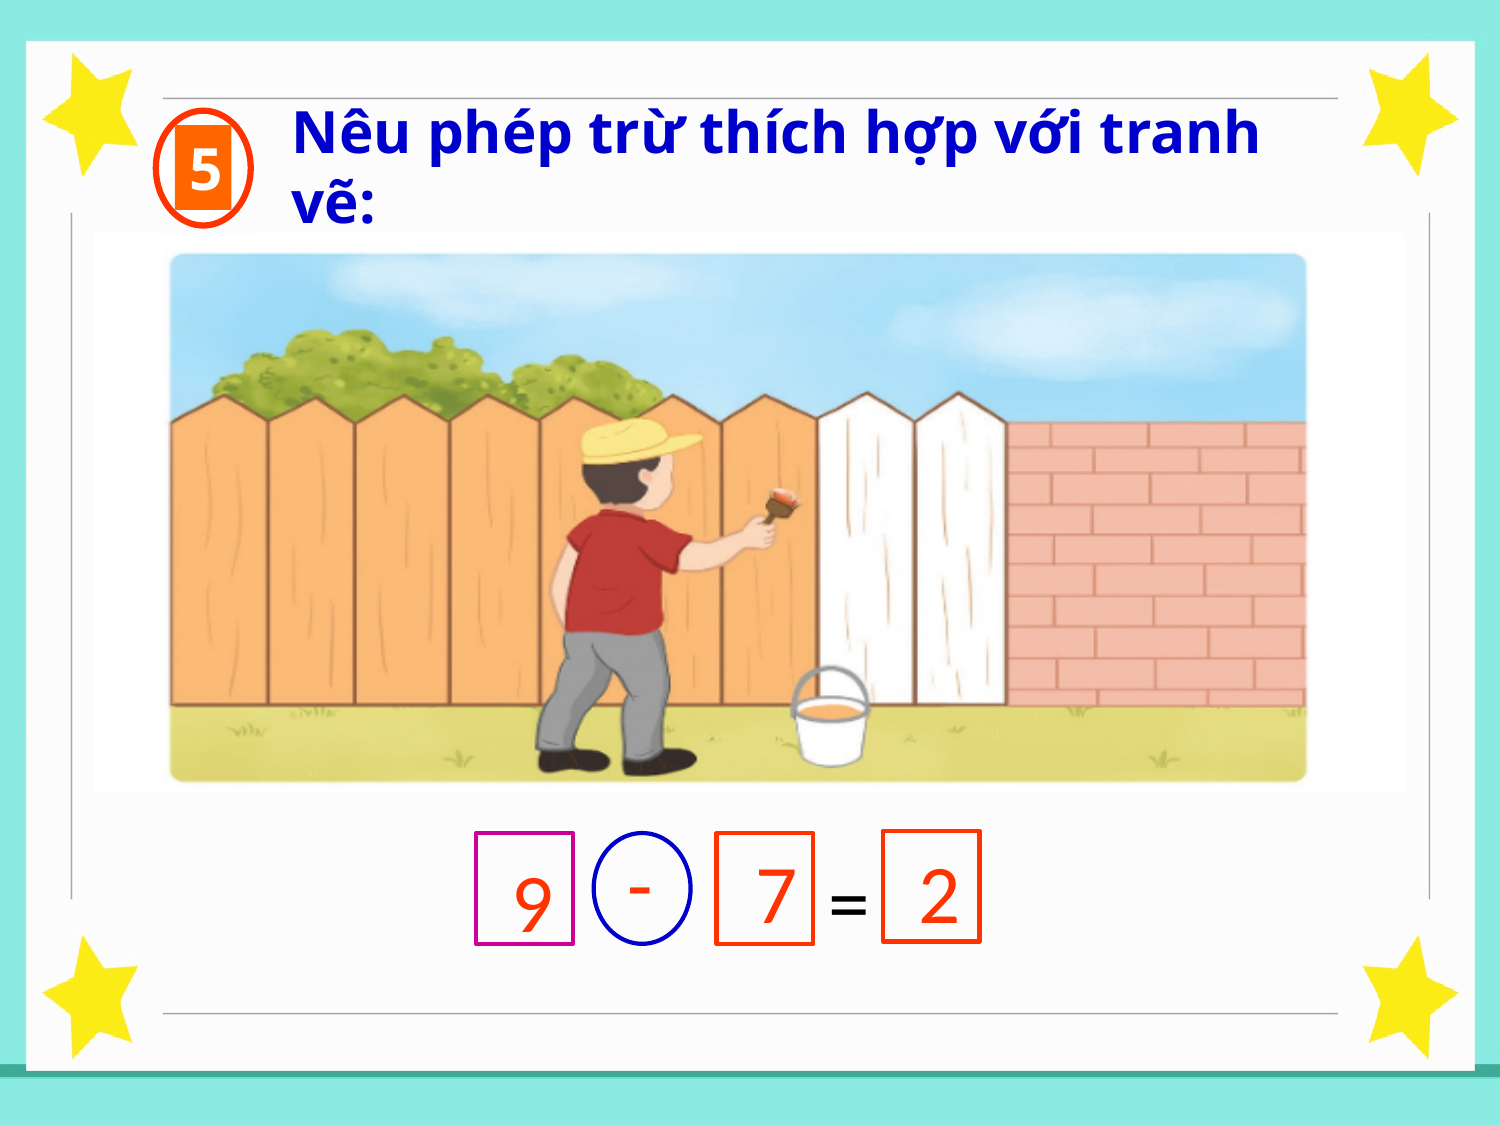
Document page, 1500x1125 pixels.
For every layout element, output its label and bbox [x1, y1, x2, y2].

text_box [155, 97, 1360, 231]
picture [0, 0, 1500, 1125]
